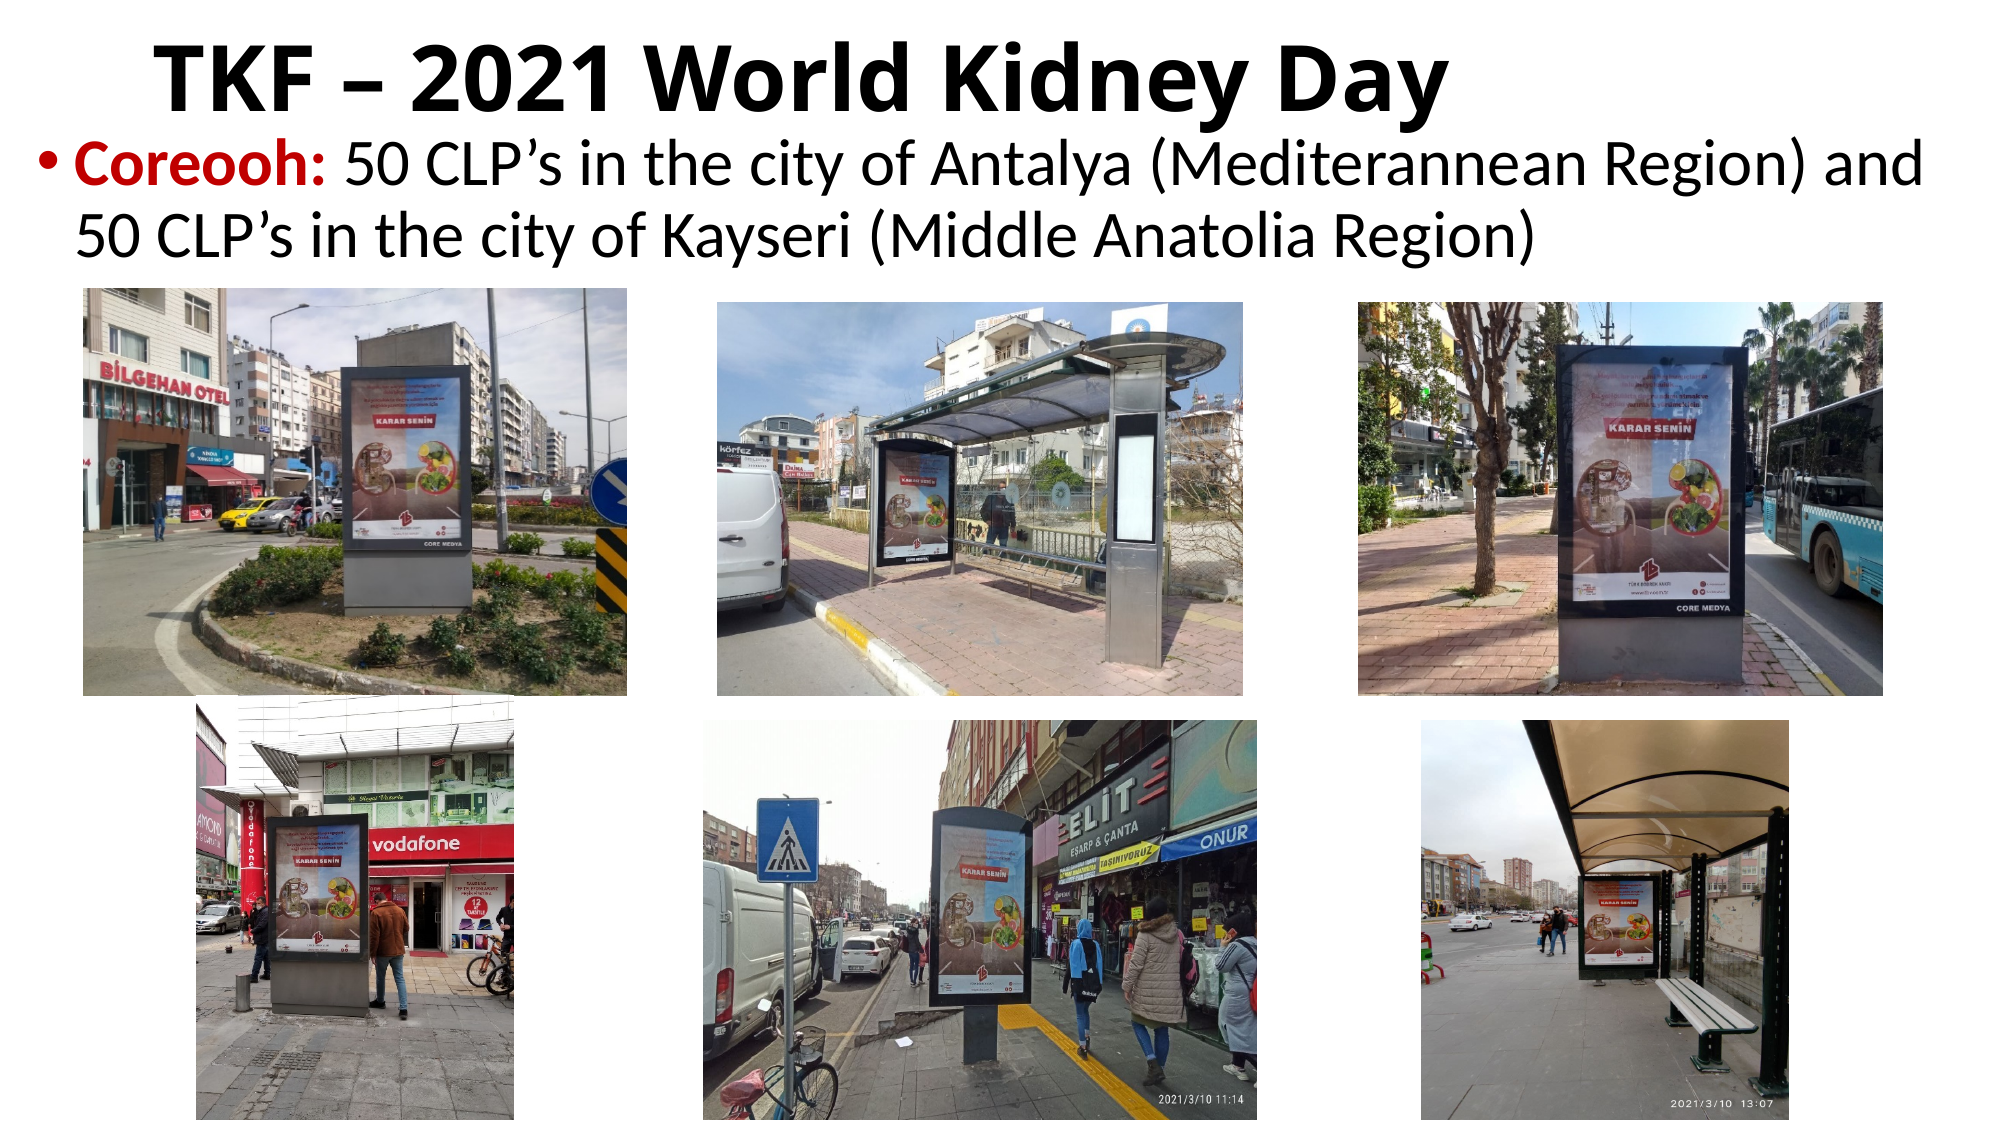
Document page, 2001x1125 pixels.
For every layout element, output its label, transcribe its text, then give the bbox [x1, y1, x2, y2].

list Coreooh: 50 CLP’s in the city of Antalya (Mediterannean Region) and 50 CLP’s in the city of Kayseri (Middle Anatolia Region) [21, 120, 1987, 1095]
picture [1357, 302, 1883, 696]
picture [83, 288, 627, 1120]
picture [717, 302, 1243, 696]
picture [1421, 720, 1789, 1120]
title TKF – 2021 World Kidney Day [137, 20, 1863, 120]
picture [703, 720, 1257, 1120]
